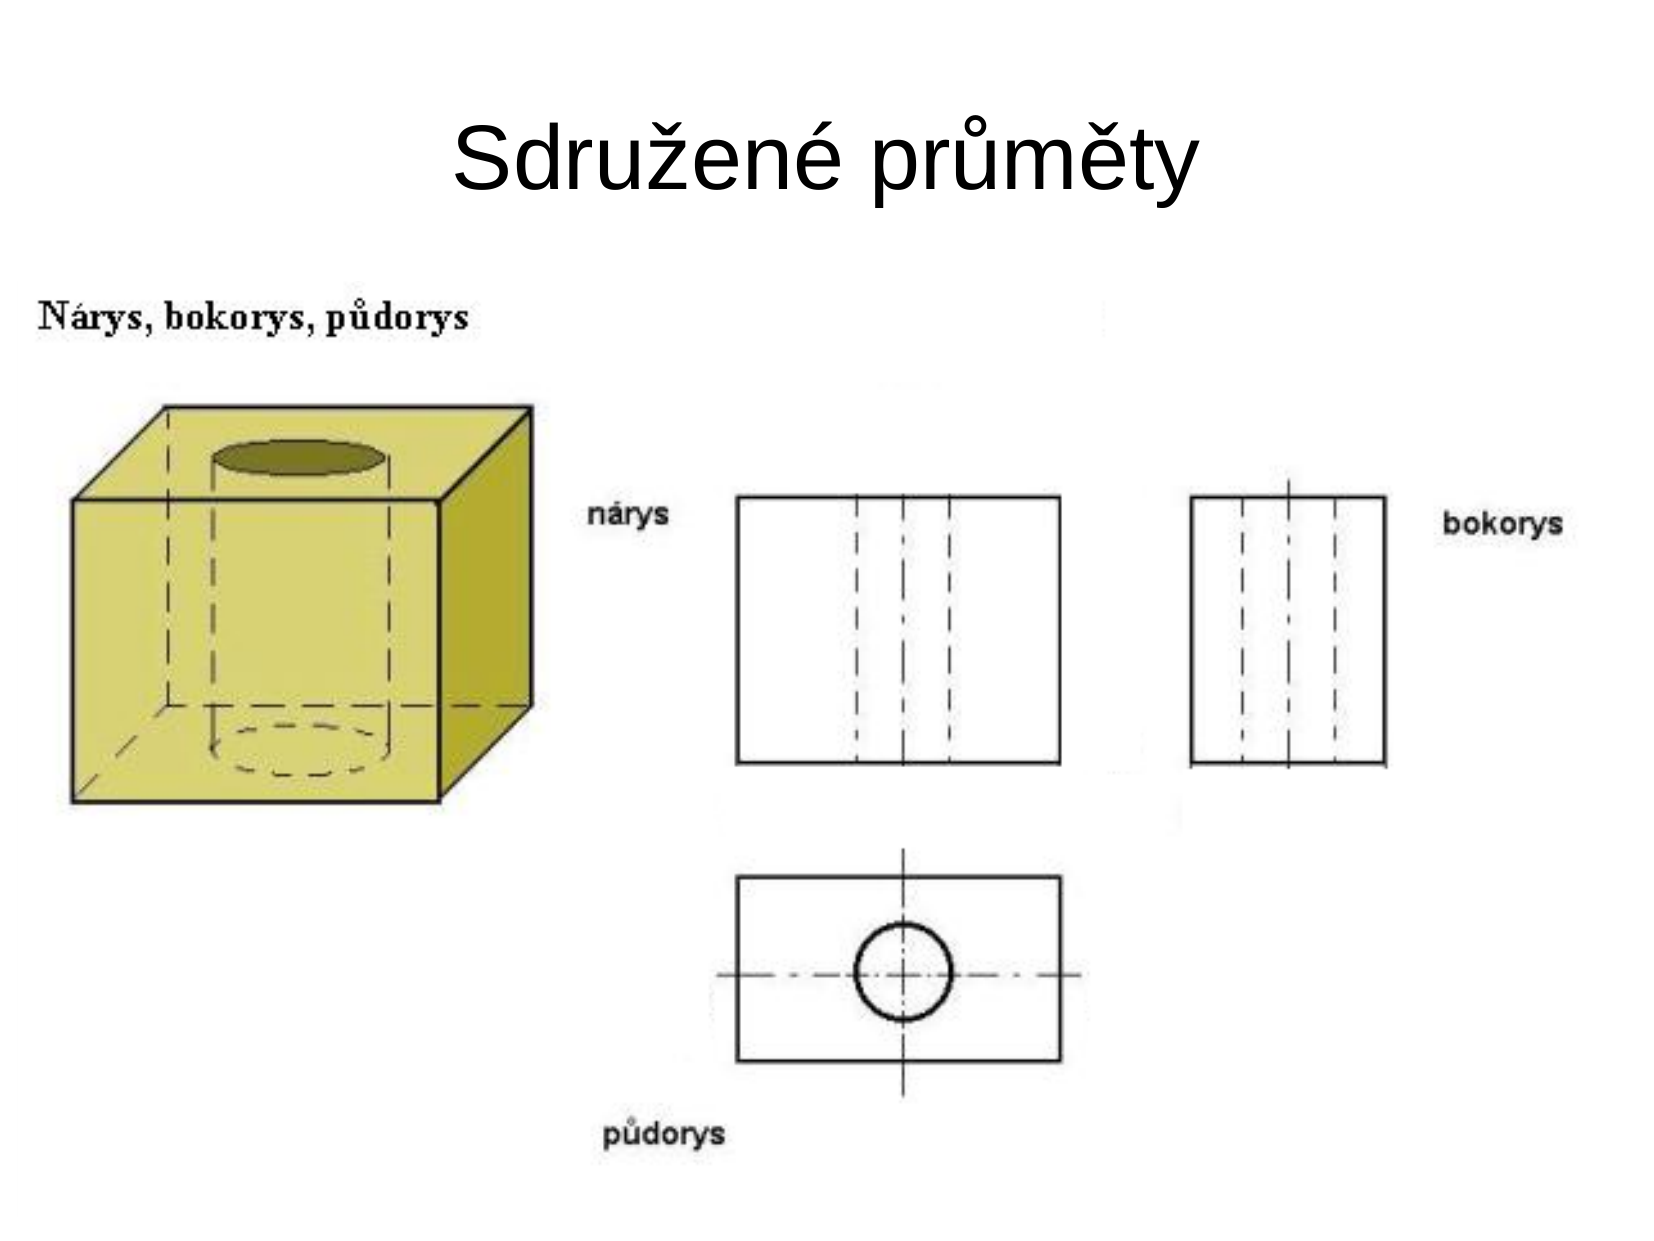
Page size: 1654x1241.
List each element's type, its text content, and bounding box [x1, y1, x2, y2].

text_box Sdružené průměty [82, 97, 1571, 208]
picture [16, 281, 1654, 1217]
